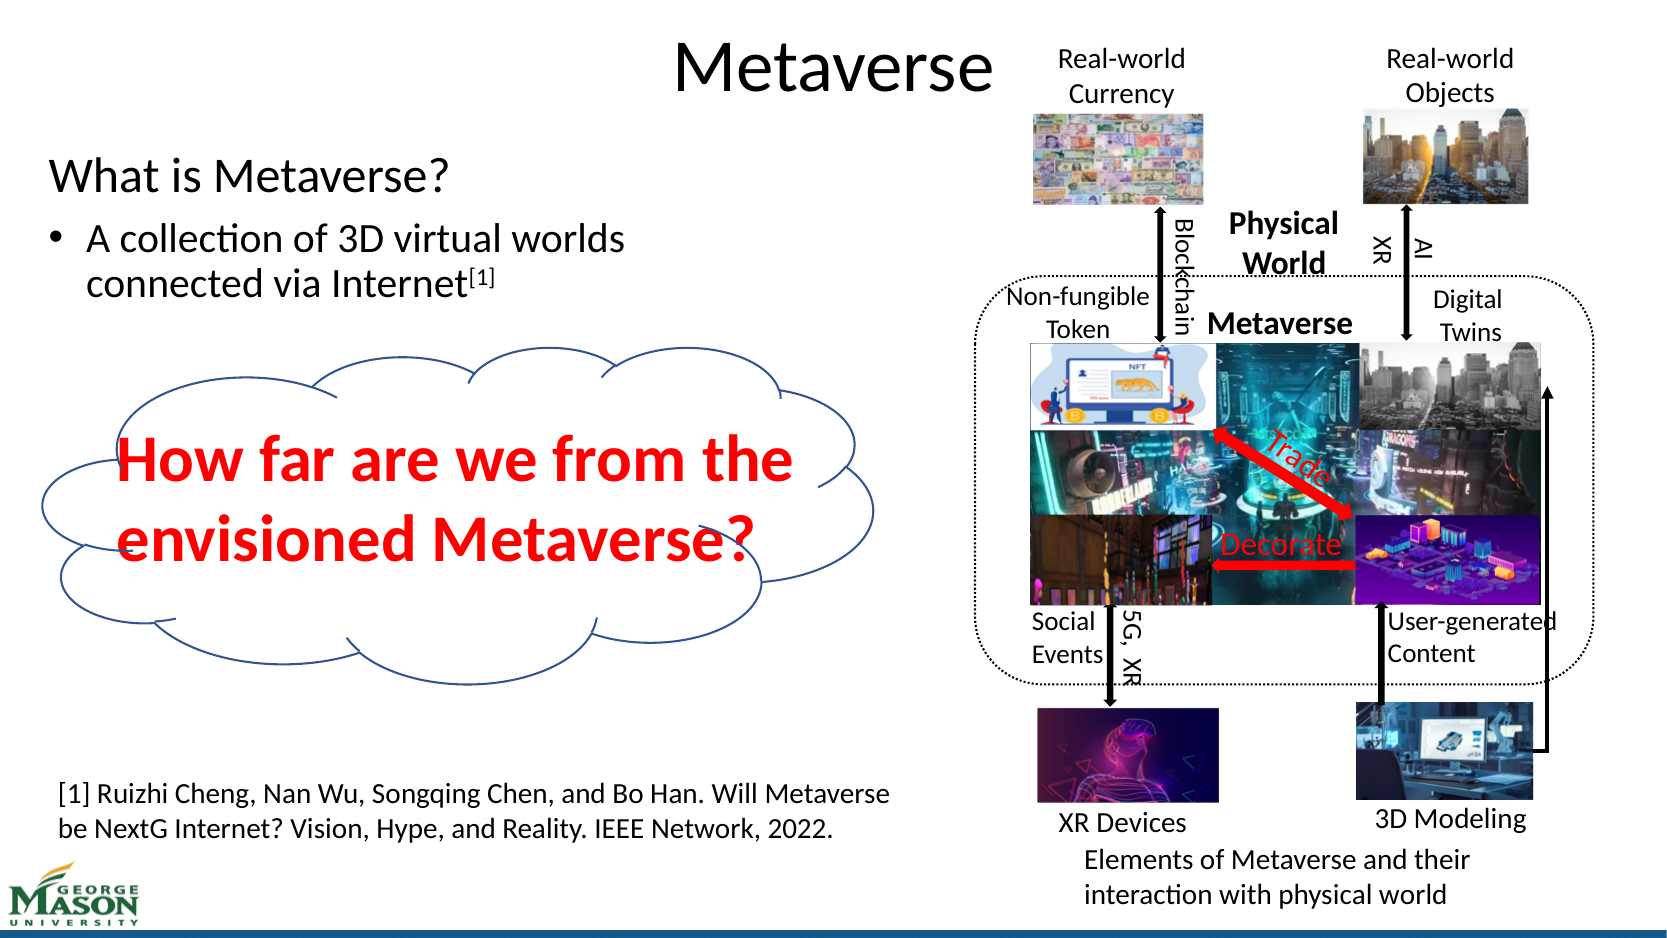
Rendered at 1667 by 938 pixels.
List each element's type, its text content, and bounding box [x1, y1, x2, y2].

text_box What is Metaverse? A collection of 3D virtual worlds connected via Internet[1] [33, 142, 733, 368]
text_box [1344, 31, 1577, 777]
text_box [1] Ruizhi Cheng, Nan Wu, Songqing Chen, and Bo Han. Will Metaverse be NextG Internet? Vision, Hype, and Reality. IEEE Network, 2022. [43, 766, 921, 887]
text_box Metaverse [654, 21, 1013, 112]
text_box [42, 346, 873, 684]
text_box [973, 502, 1017, 681]
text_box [1205, 512, 1588, 843]
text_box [1017, 502, 1495, 919]
text_box [1577, 298, 1595, 646]
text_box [972, 31, 1344, 502]
picture [0, 858, 1667, 938]
